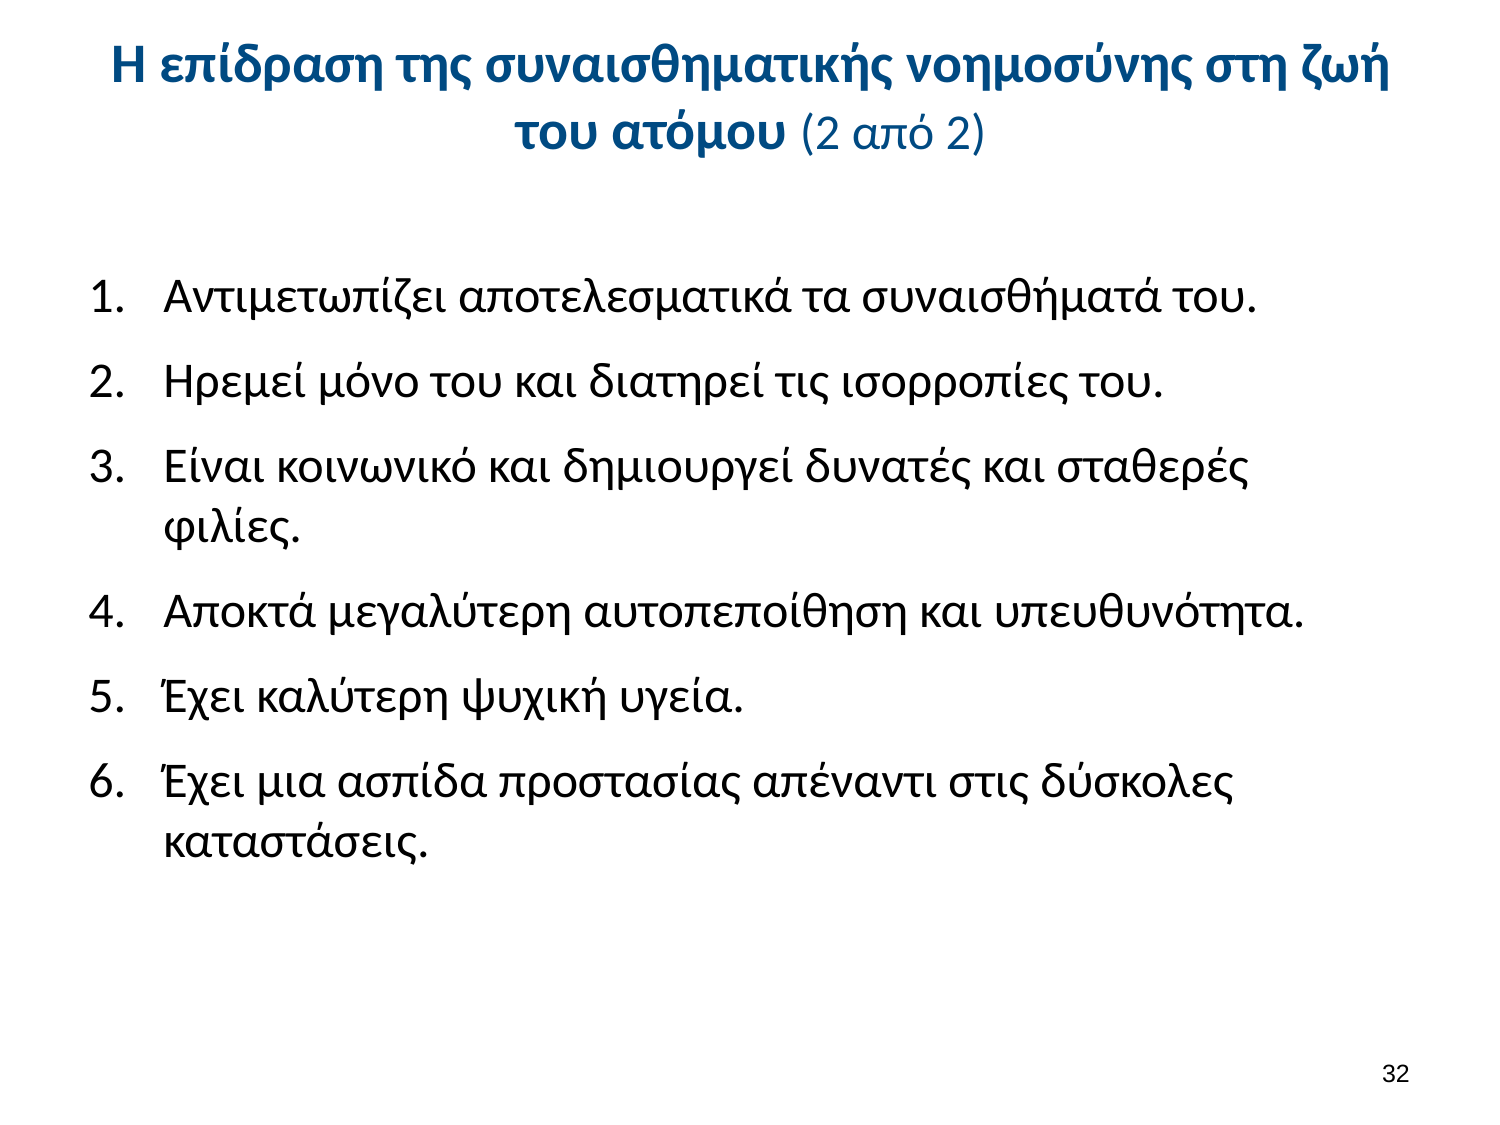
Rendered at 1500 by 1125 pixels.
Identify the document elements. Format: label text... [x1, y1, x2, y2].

slide_number 31 [1074, 1042, 1425, 1103]
title Η επίδραση της συναισθηματικής νοημοσύνης στη ζωή του ατόμου (2 από 2) [76, 19, 1427, 169]
list Αντιμετωπίζει αποτελεσματικά τα συναισθήματά του. Ηρεμεί μόνο του και διατηρεί τις ισορροπίες του. Είναι κοινωνικό και δημιουργεί δυνατές και σταθερές φιλίες. Αποκτά μεγαλύτερη αυτοπεποίθηση και υπευθυνότητα. Έχει καλύτερη ψυχική υγεία. Έχει μια ασπίδα προστασίας απέναντι στις δύσκολες καταστάσεις. [73, 255, 1424, 1012]
